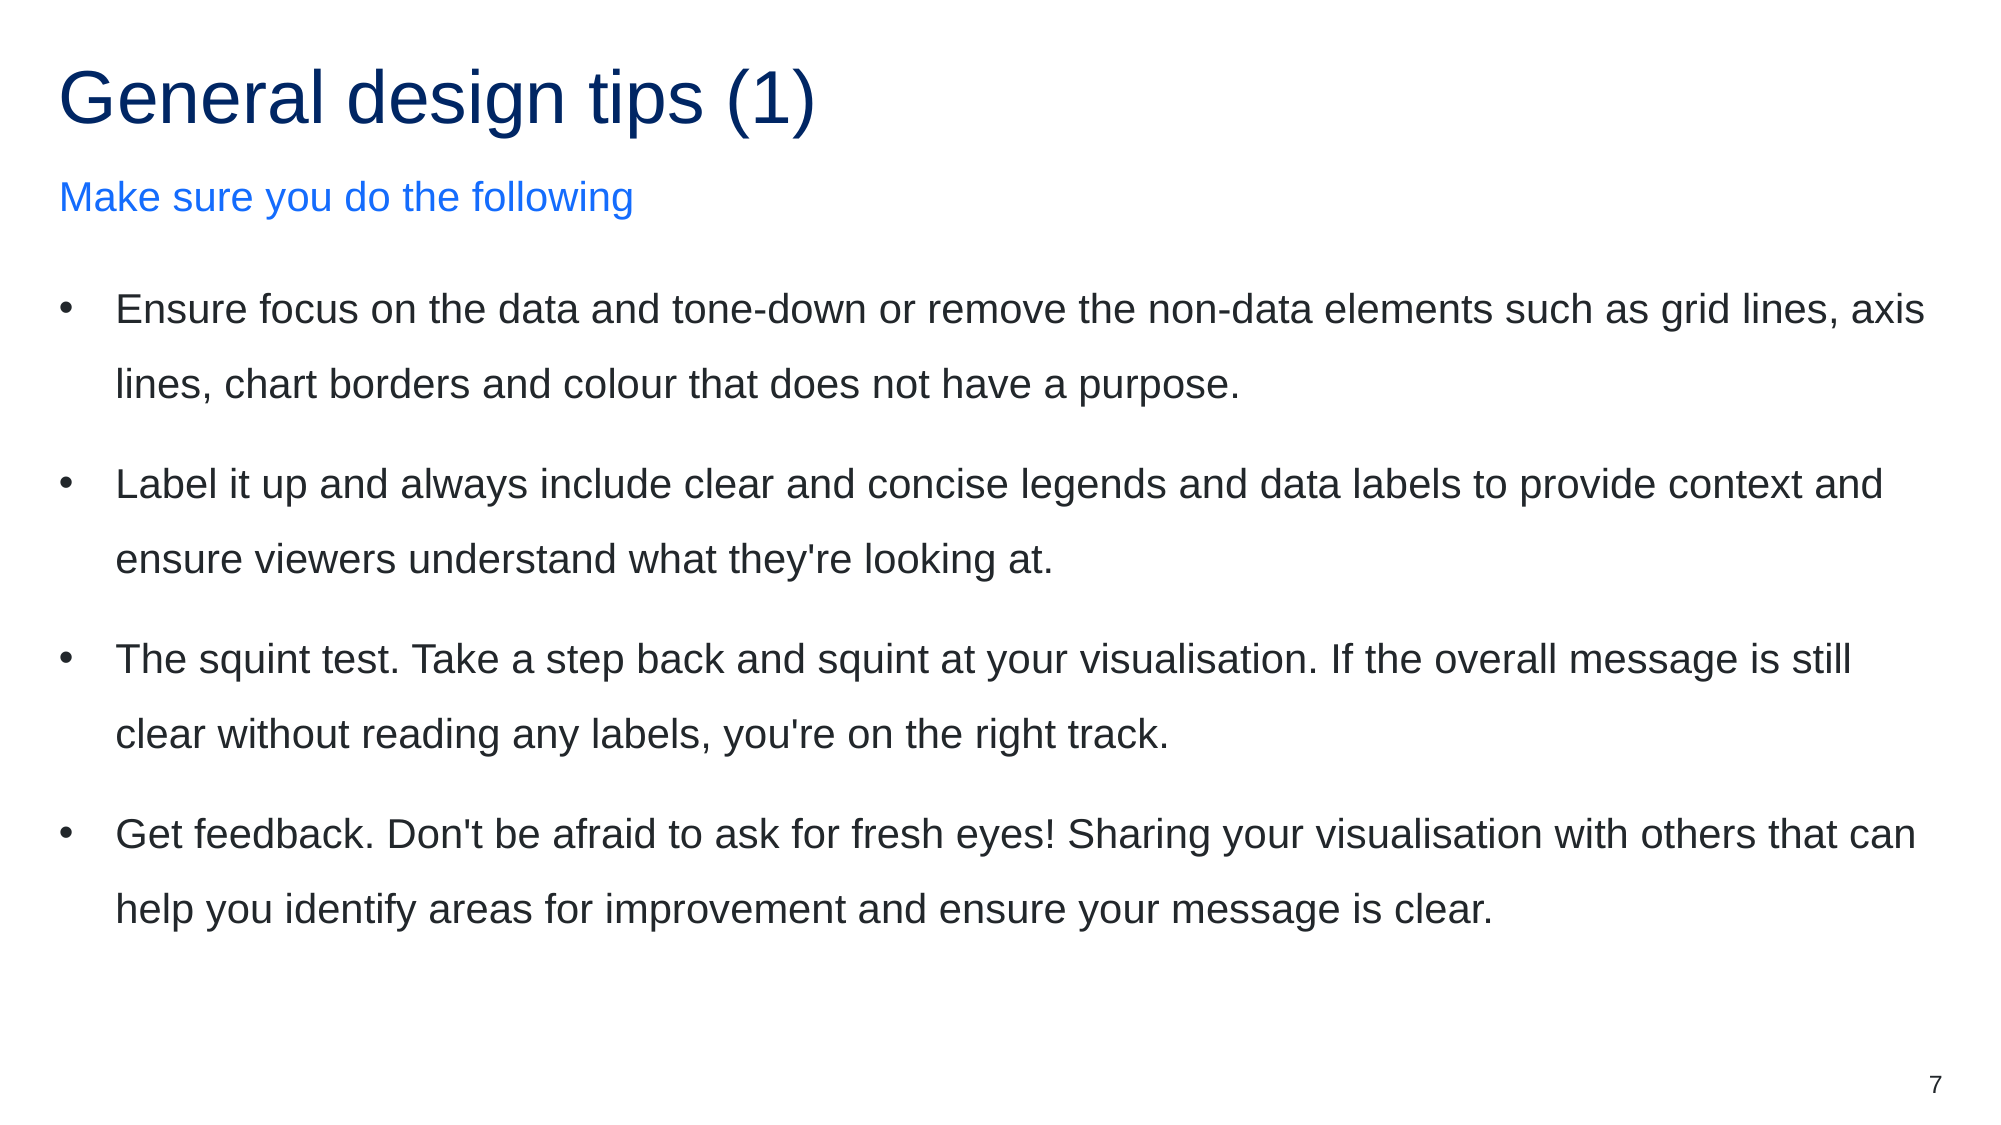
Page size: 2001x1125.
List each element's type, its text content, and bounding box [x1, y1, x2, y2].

list Ensure focus on the data and tone-down or remove the non-data elements such as grid lines, axis lines, chart borders and colour that does not have a purpose. Label it up and always include clear and concise legends and data labels to provide context and ensure viewers understand what they're looking at.​ The squint test. Take a step back and squint at your visualisation. If the overall message is still clear without reading any labels, you're on the right track.​ Get feedback. Don't be afraid to ask for fresh eyes! Sharing your visualisation with others that can help you identify areas for improvement and ensure your message is clear. [59, 257, 1943, 1046]
title General design tips (1) [59, 59, 1943, 149]
slide_number 7 [1824, 1068, 1943, 1099]
list Make sure you do the following [59, 161, 1943, 220]
